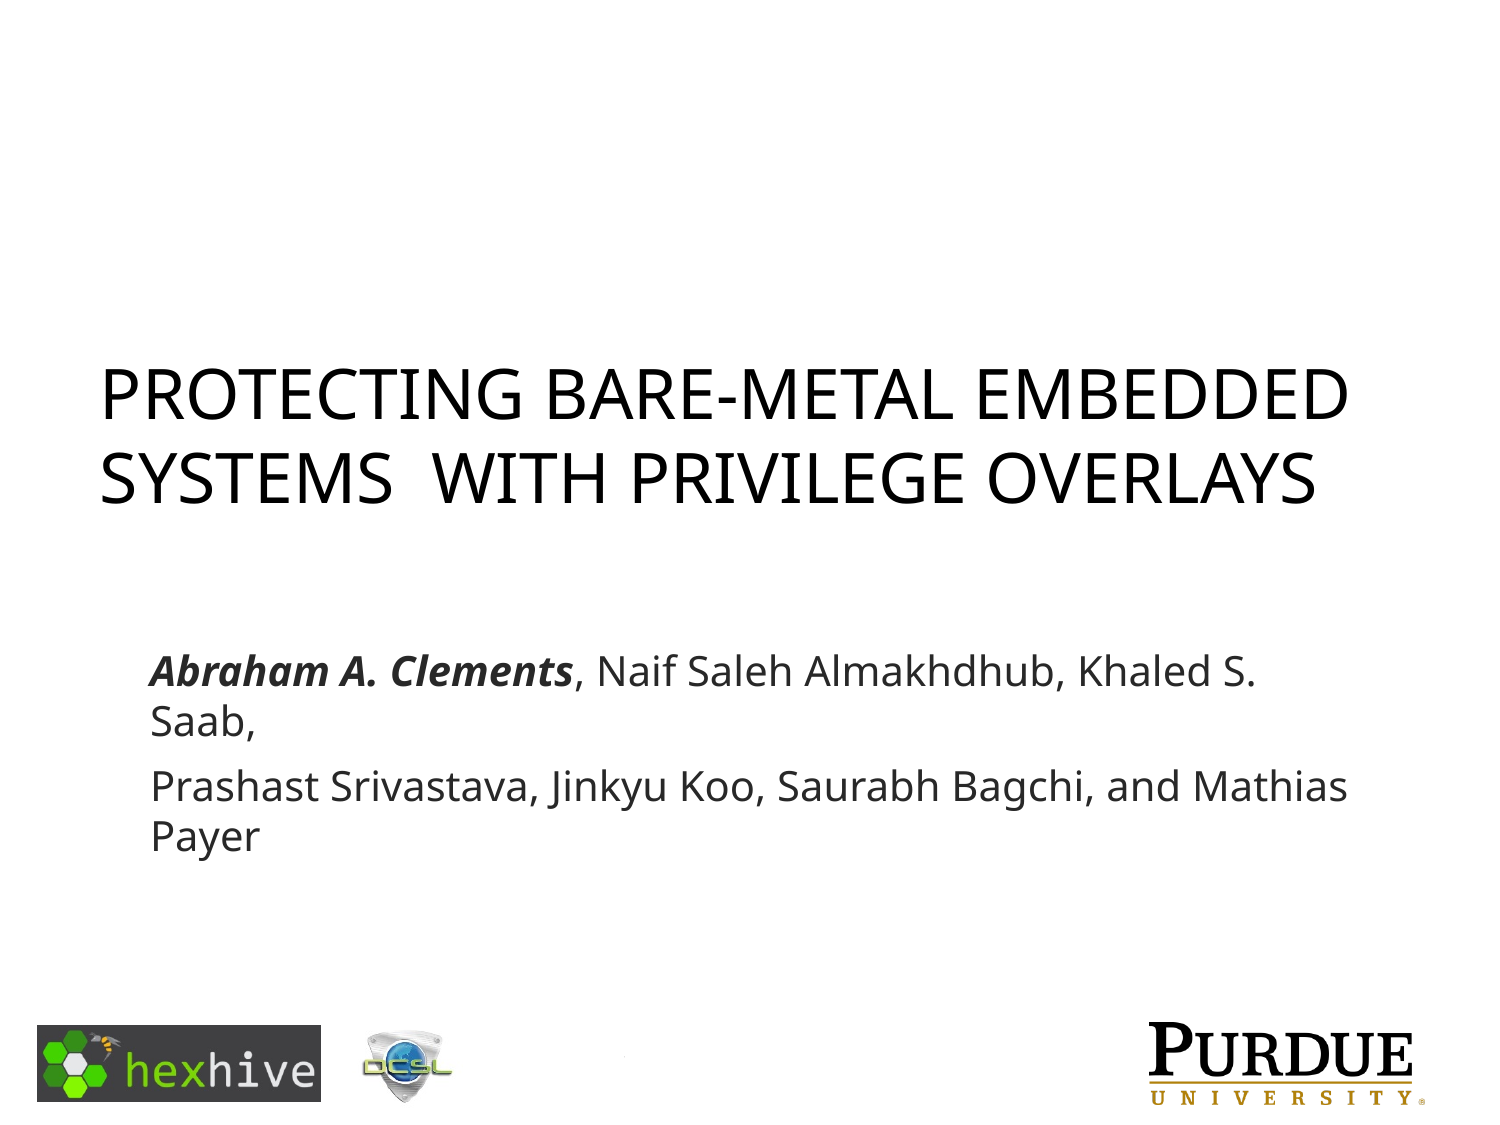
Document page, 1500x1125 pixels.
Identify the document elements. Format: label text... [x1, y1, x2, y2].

picture [350, 1016, 463, 1118]
subtitle Abraham A. Clements, Naif Saleh Almakhdhub, Khaled S. Saab, Prashast Srivastava, Jinkyu Koo, Saurabh Bagchi, and Mathias Payer [150, 637, 1375, 925]
title Protecting Bare-metal Embedded Systems With Privilege Overlays [99, 275, 1388, 525]
picture [1149, 1022, 1425, 1105]
picture [37, 1025, 321, 1102]
